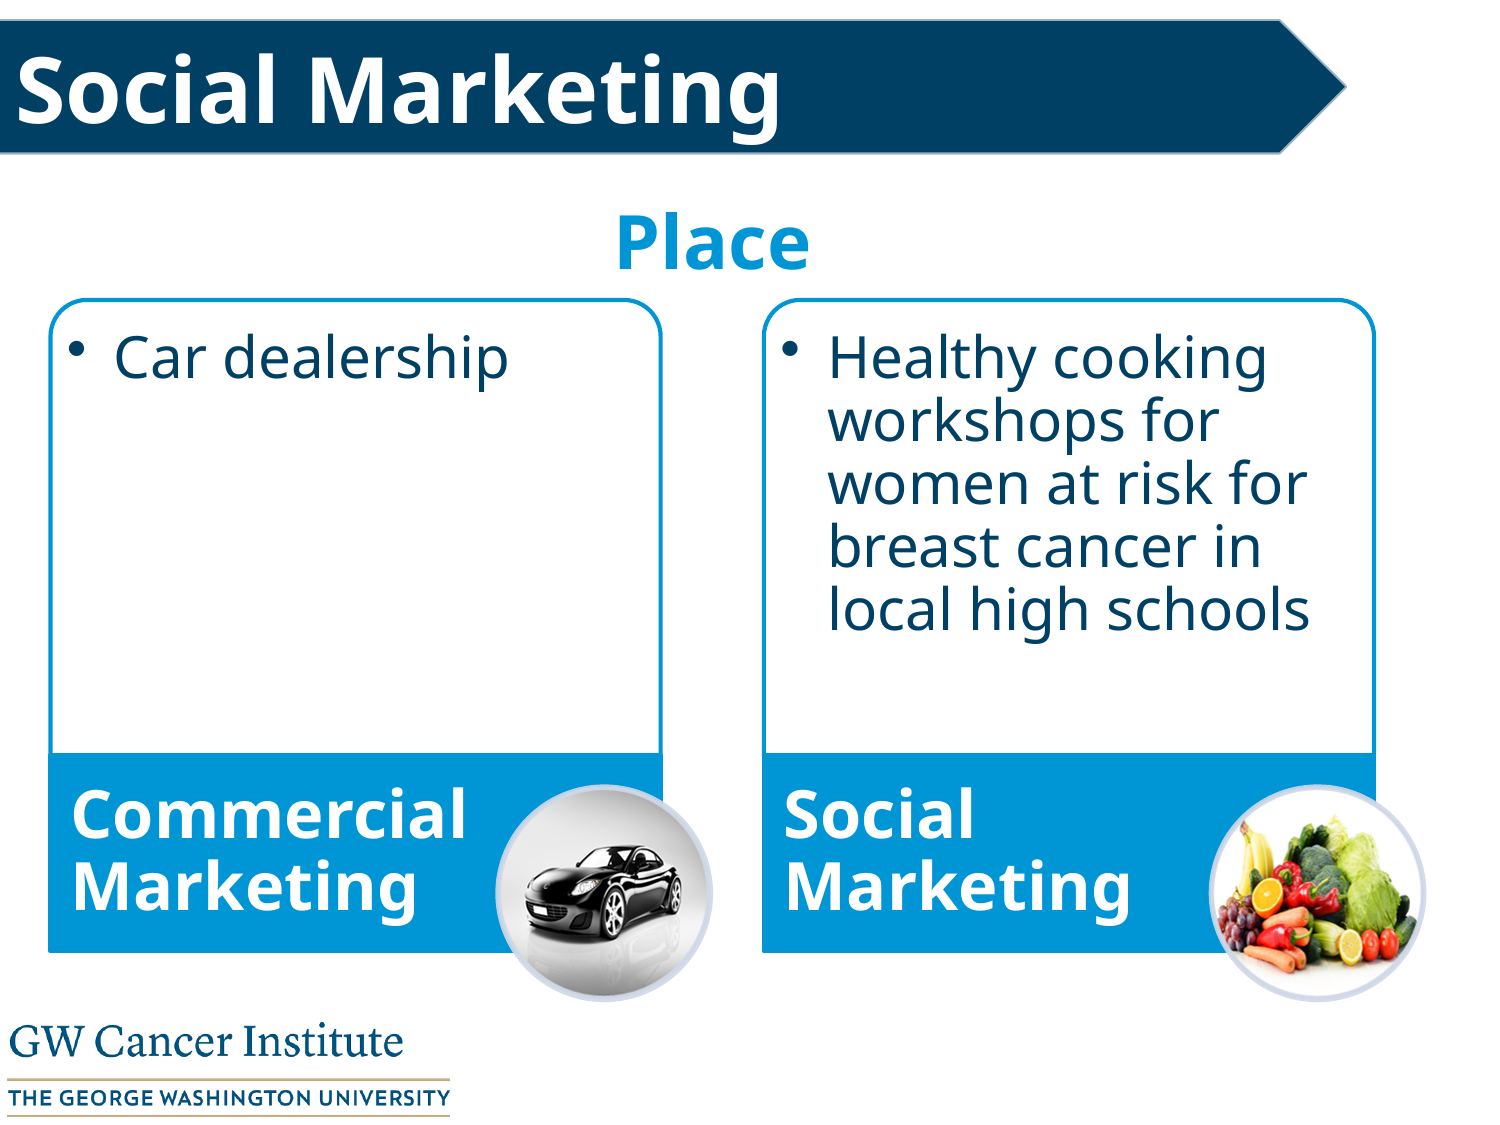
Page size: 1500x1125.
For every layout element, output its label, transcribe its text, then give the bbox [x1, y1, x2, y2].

title Social Marketing [0, 0, 1038, 181]
picture [6, 1022, 451, 1117]
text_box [49, 283, 1426, 1017]
text_box [1038, 19, 1347, 155]
text_box Place [50, 187, 1375, 281]
